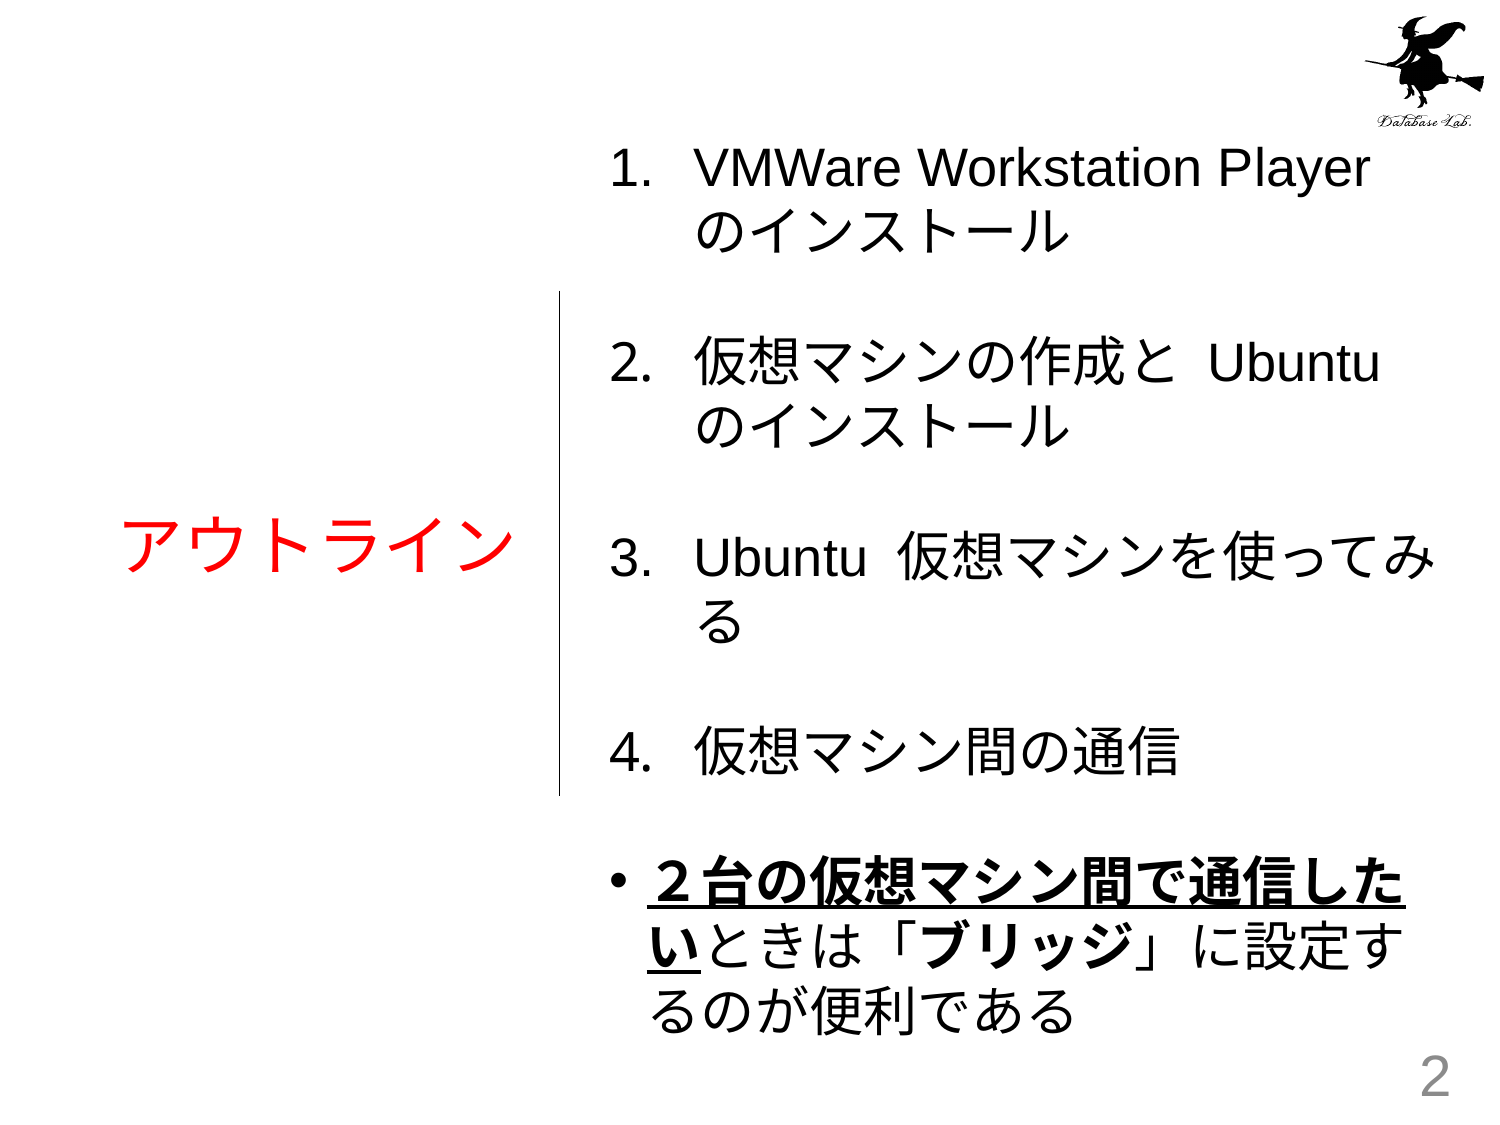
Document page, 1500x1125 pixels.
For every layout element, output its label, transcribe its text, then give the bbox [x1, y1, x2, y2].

picture [1362, 14, 1486, 130]
slide_number 2 [1129, 1042, 1467, 1103]
title アウトライン [26, 428, 533, 658]
list VMWare Workstation Player のインストール 仮想マシンの作成と Ubuntu のインストール Ubuntu 仮想マシンを使ってみる 仮想マシン間の通信 ２台の仮想マシン間で通信したいときは「ブリッジ」に設定するのが便利である [594, 155, 1466, 1020]
